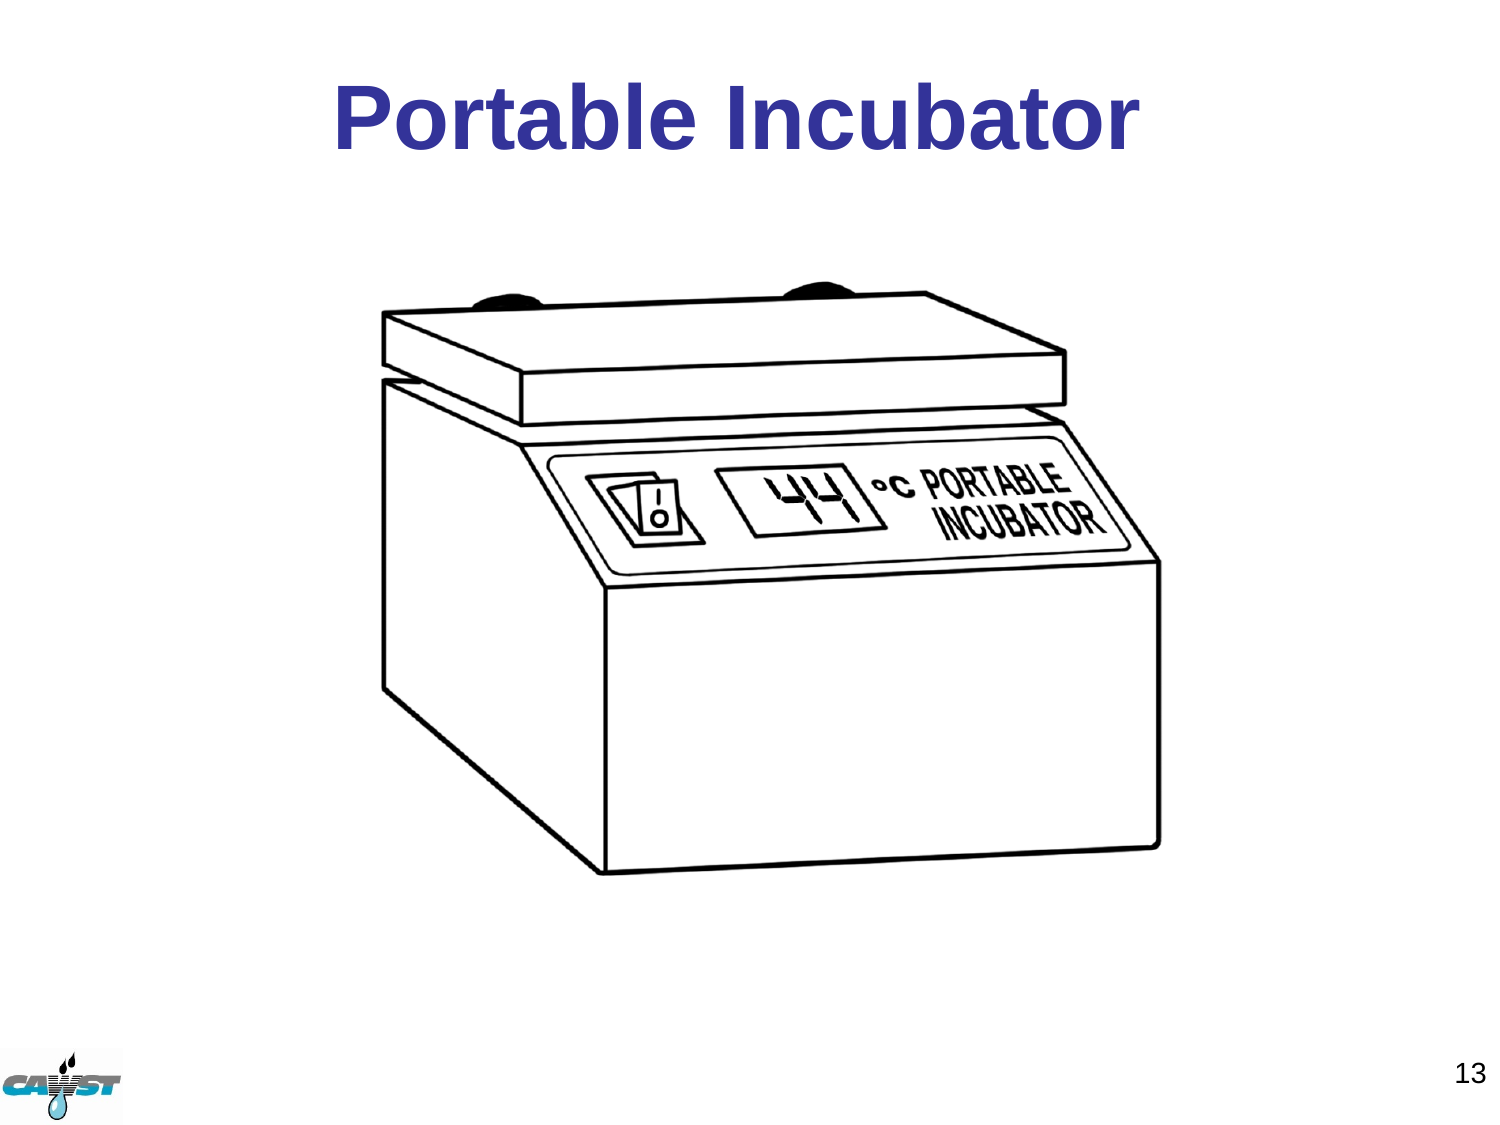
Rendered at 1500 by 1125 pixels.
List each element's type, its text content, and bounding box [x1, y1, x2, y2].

title Portable Incubator [50, 24, 1425, 200]
picture [0, 1048, 123, 1125]
slide_number 13 [1151, 1046, 1500, 1125]
picture [265, 202, 1236, 952]
